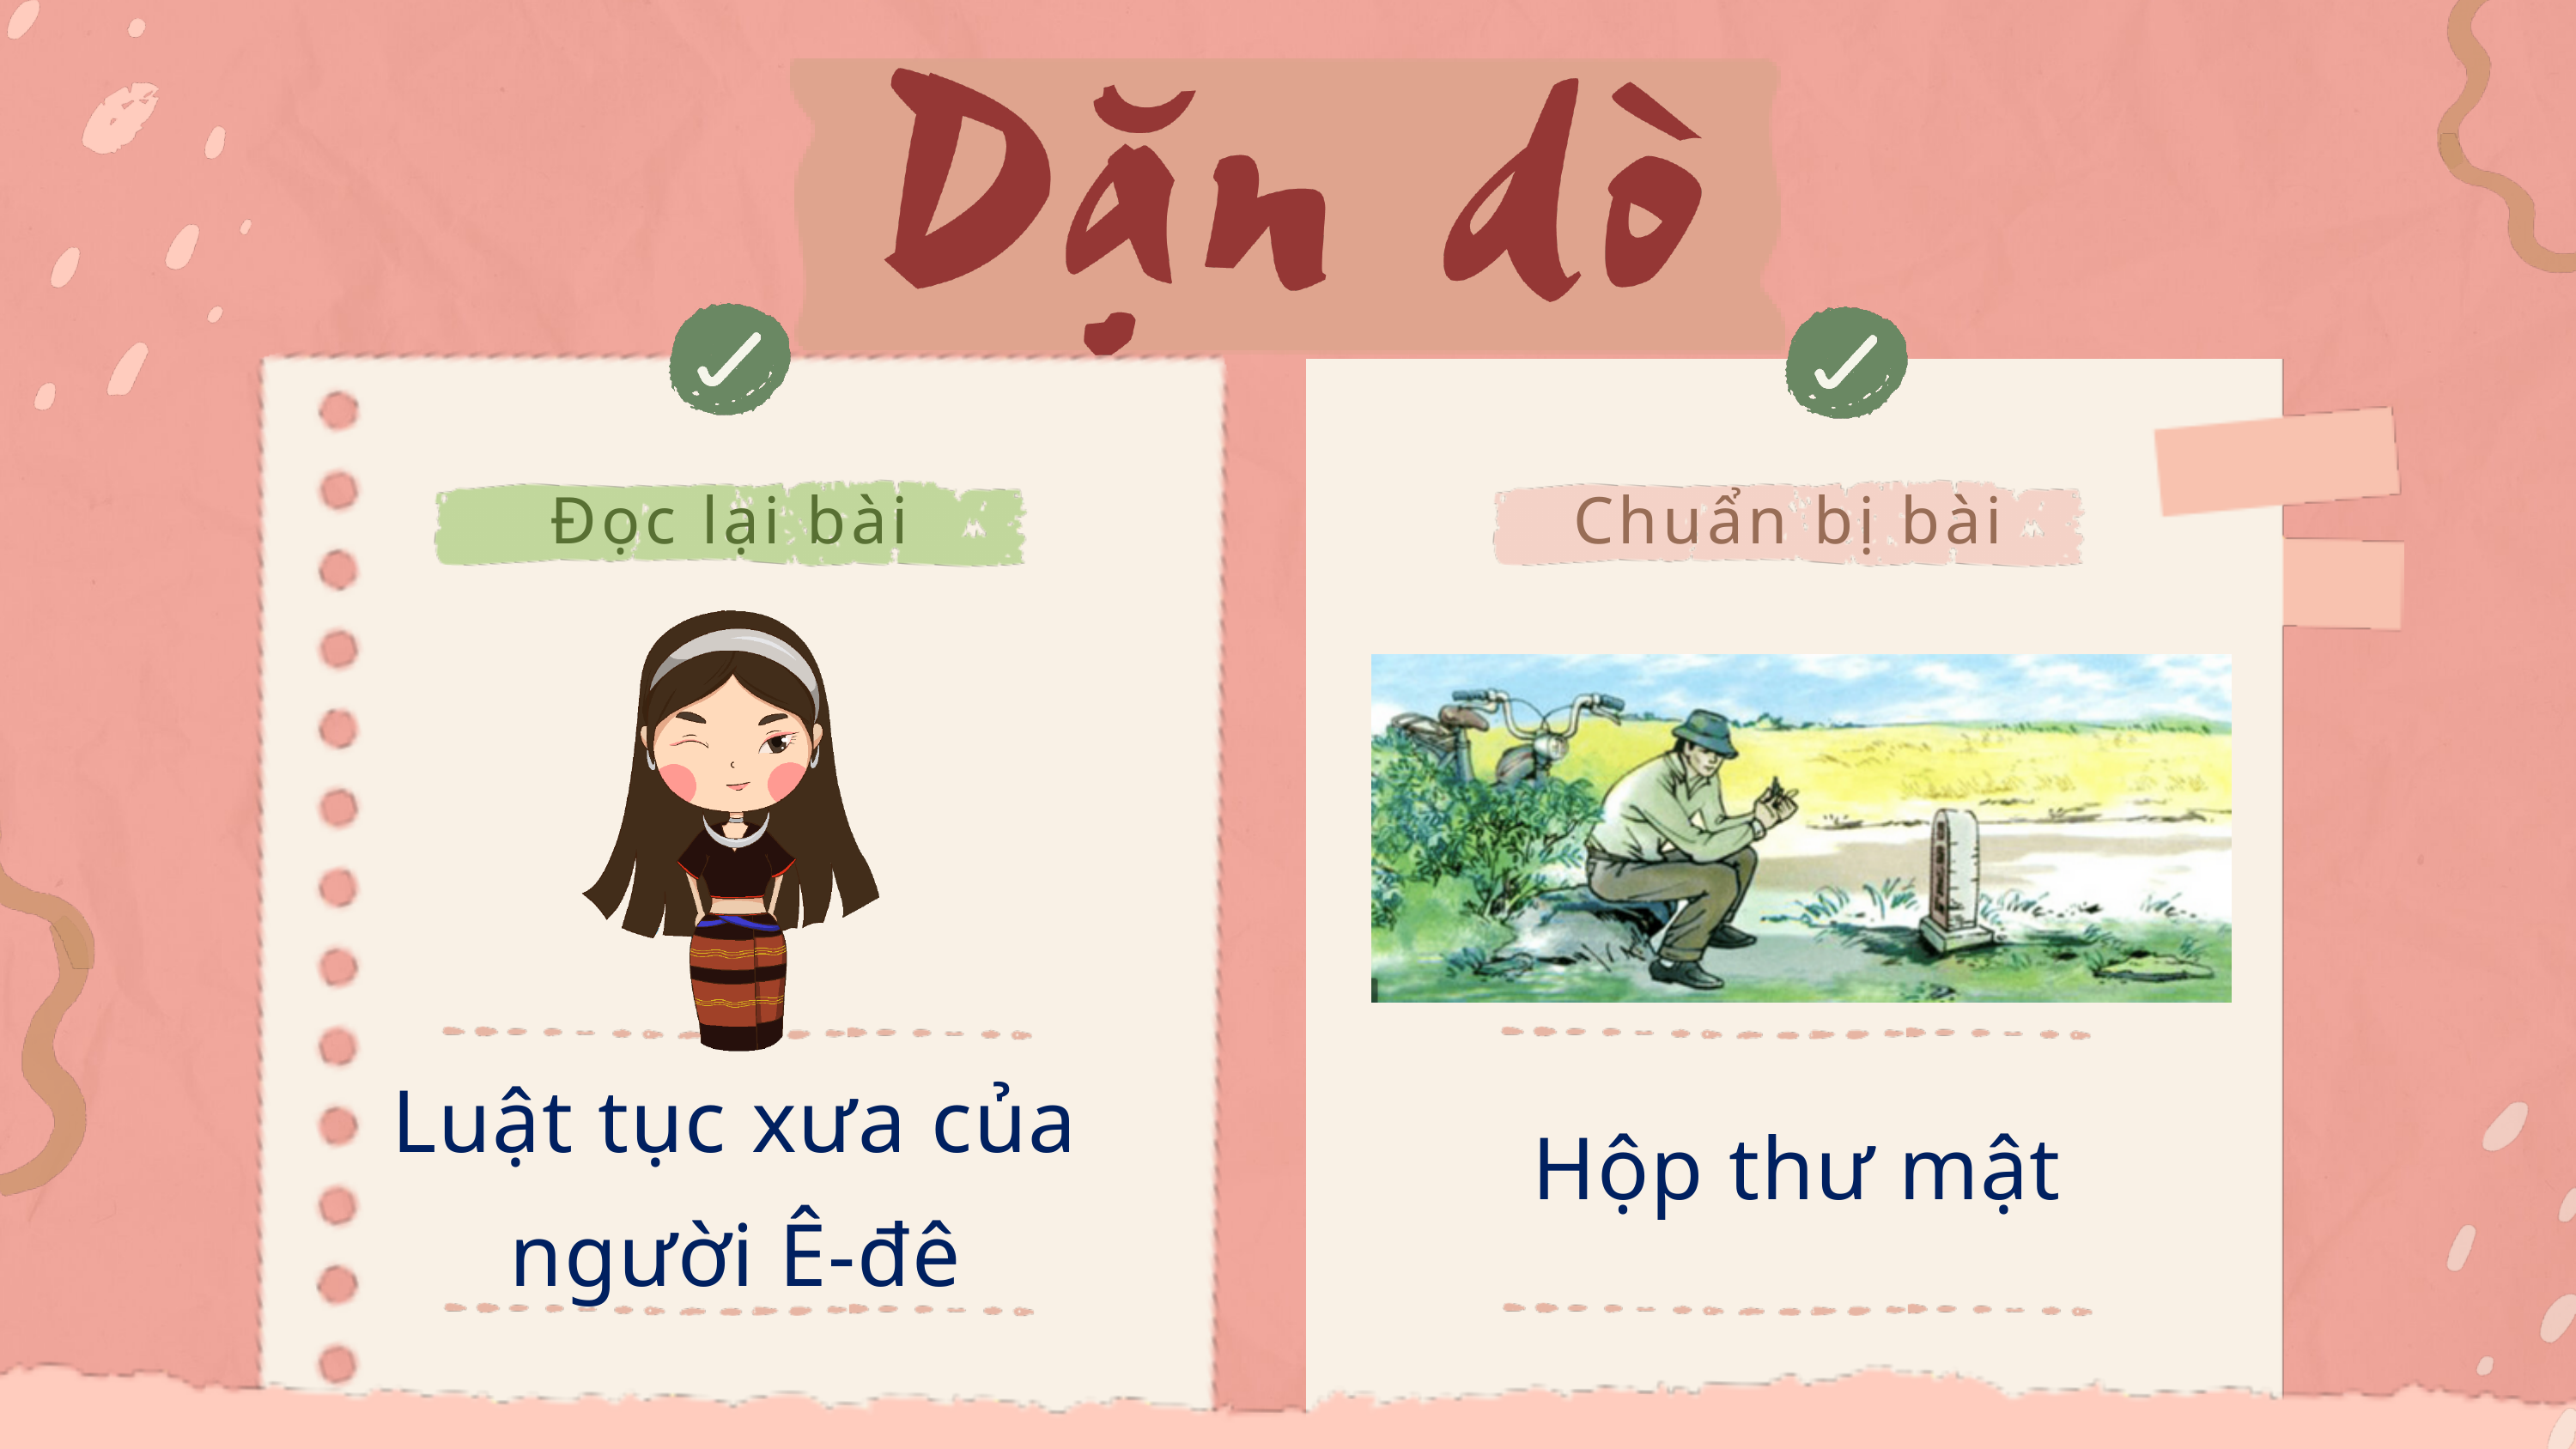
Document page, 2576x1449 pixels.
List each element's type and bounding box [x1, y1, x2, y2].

text_box [439, 1302, 1035, 1317]
text_box [0, 724, 112, 1197]
text_box [1497, 1302, 2093, 1317]
picture [0, 0, 2576, 1449]
text_box [1495, 1026, 2092, 1040]
text_box [2400, 0, 2576, 284]
text_box [996, 1026, 1033, 1040]
text_box [437, 1026, 469, 1040]
